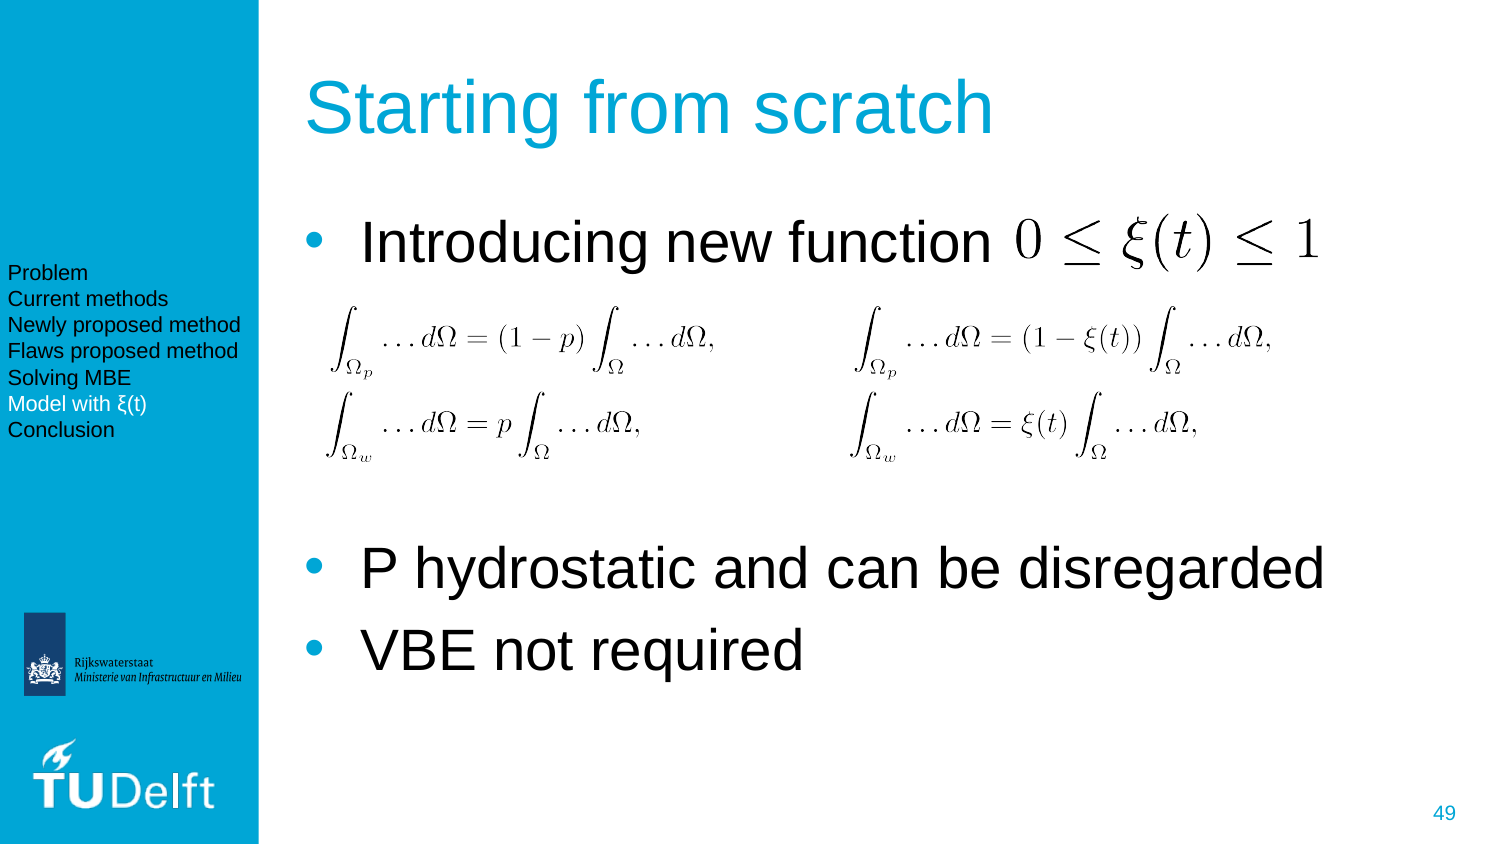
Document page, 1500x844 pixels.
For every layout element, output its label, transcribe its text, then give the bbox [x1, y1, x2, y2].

picture [326, 306, 713, 463]
picture [25, 614, 64, 695]
list Introducing new function P hydrostatic and can be disregarded VBE not required [289, 196, 1455, 769]
picture [1016, 212, 1318, 272]
title Starting from scratch [289, 33, 1455, 175]
picture [850, 306, 1270, 463]
text_box Problem Current methods Newly proposed method Flaws proposed method Solving MBE Model with ξ(t) Conclusion [0, 251, 268, 450]
